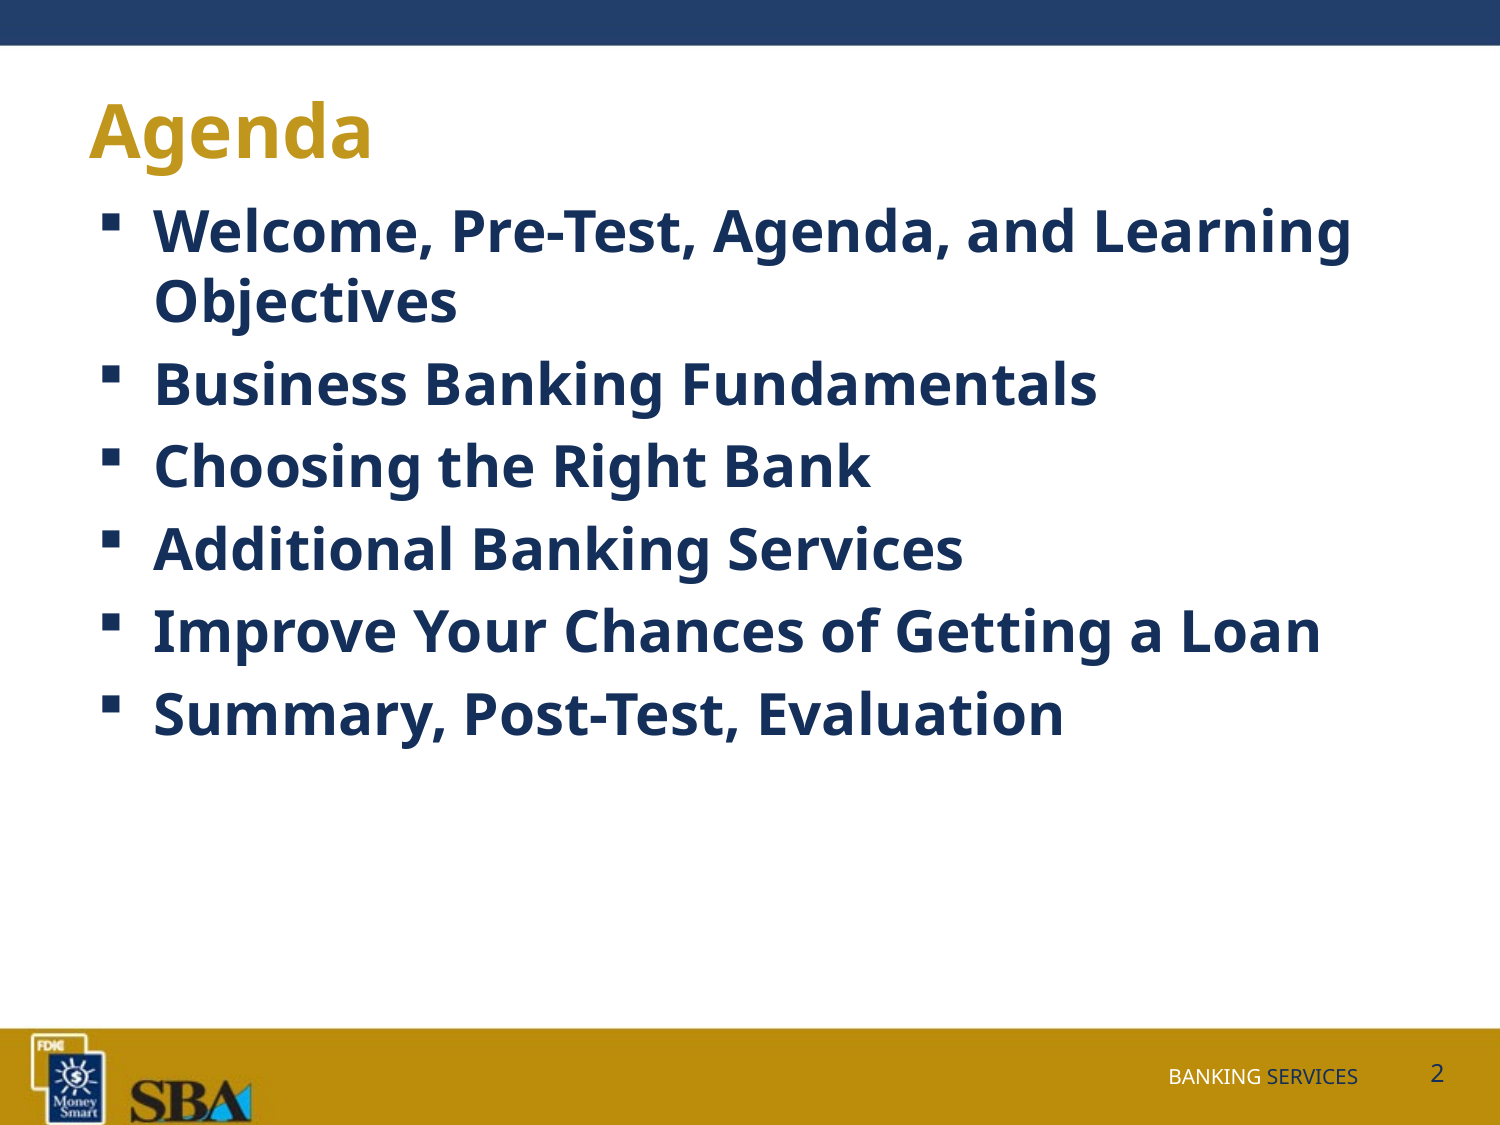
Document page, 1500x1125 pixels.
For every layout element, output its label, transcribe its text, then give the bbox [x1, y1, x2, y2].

title Agenda [81, 76, 1433, 177]
list Welcome, Pre-Test, Agenda, and Learning Objectives Business Banking Fundamentals Choosing the Right Bank Additional Banking Services Improve Your Chances of Getting a Loan Summary, Post-Test, Evaluation [89, 143, 1426, 798]
picture [0, 0, 1500, 1125]
